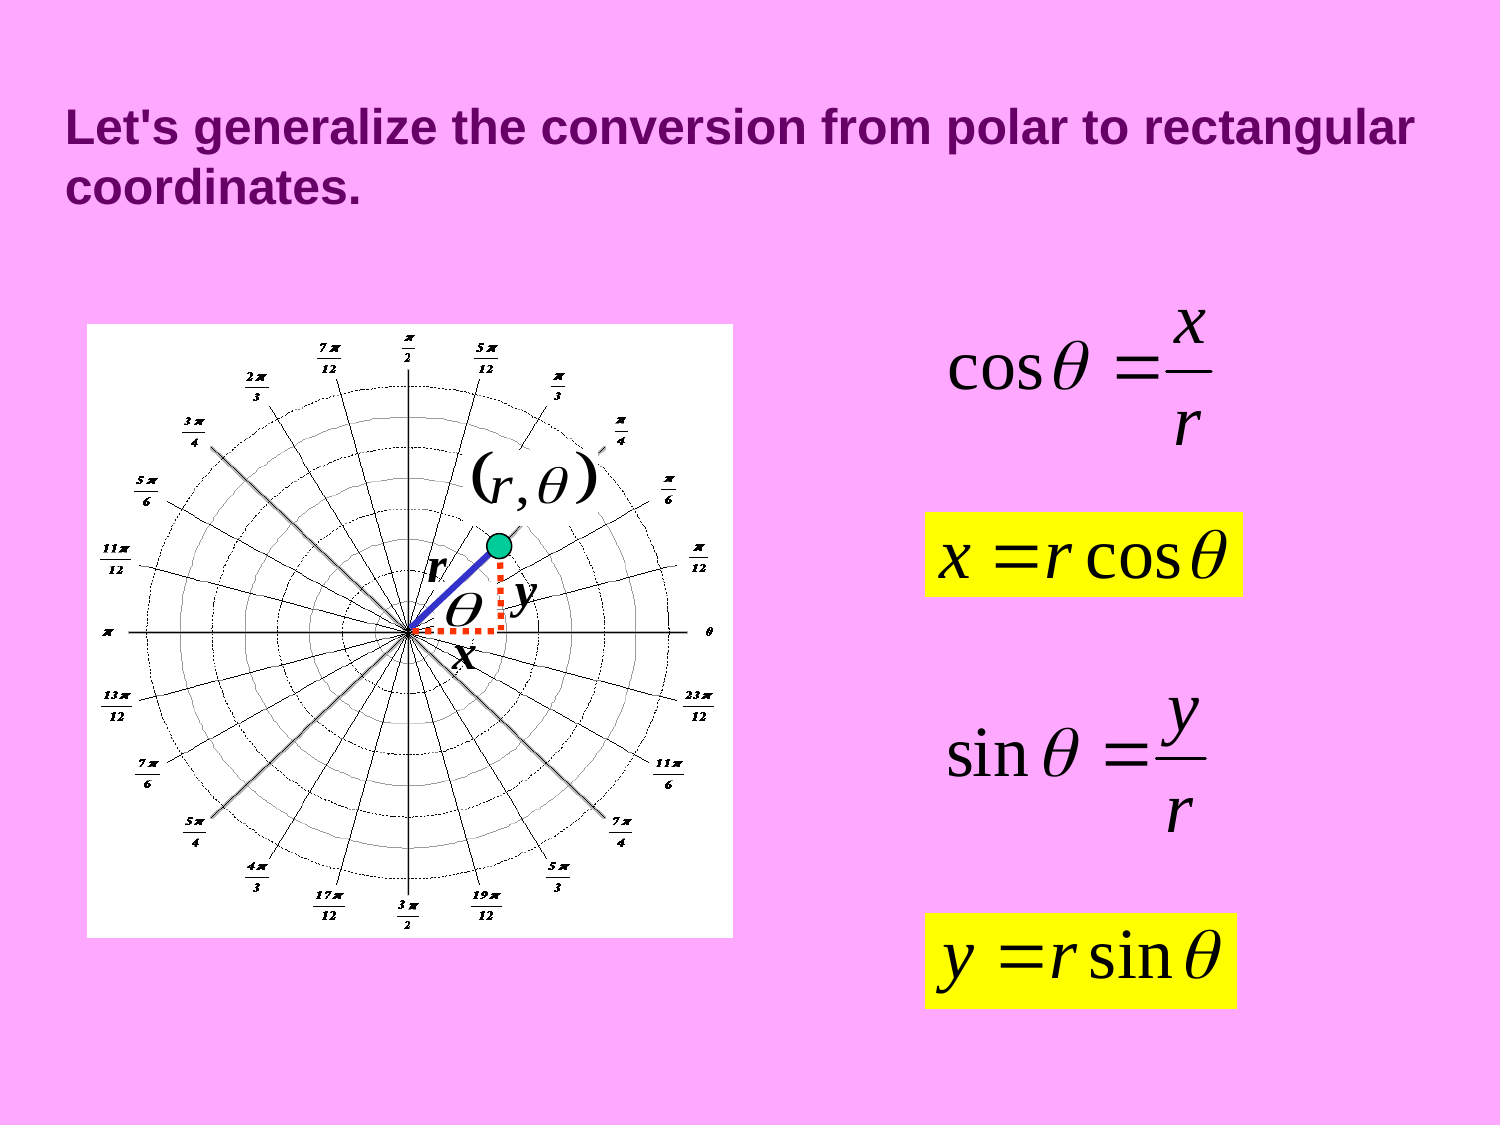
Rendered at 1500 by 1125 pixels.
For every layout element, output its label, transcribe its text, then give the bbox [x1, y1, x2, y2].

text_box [924, 912, 1237, 1009]
text_box Let's generalize the conversion from polar to rectangular coordinates. [49, 87, 1463, 223]
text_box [937, 662, 1220, 849]
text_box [433, 581, 497, 640]
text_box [462, 449, 599, 527]
picture [87, 324, 734, 938]
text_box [937, 274, 1226, 462]
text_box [924, 512, 1243, 597]
